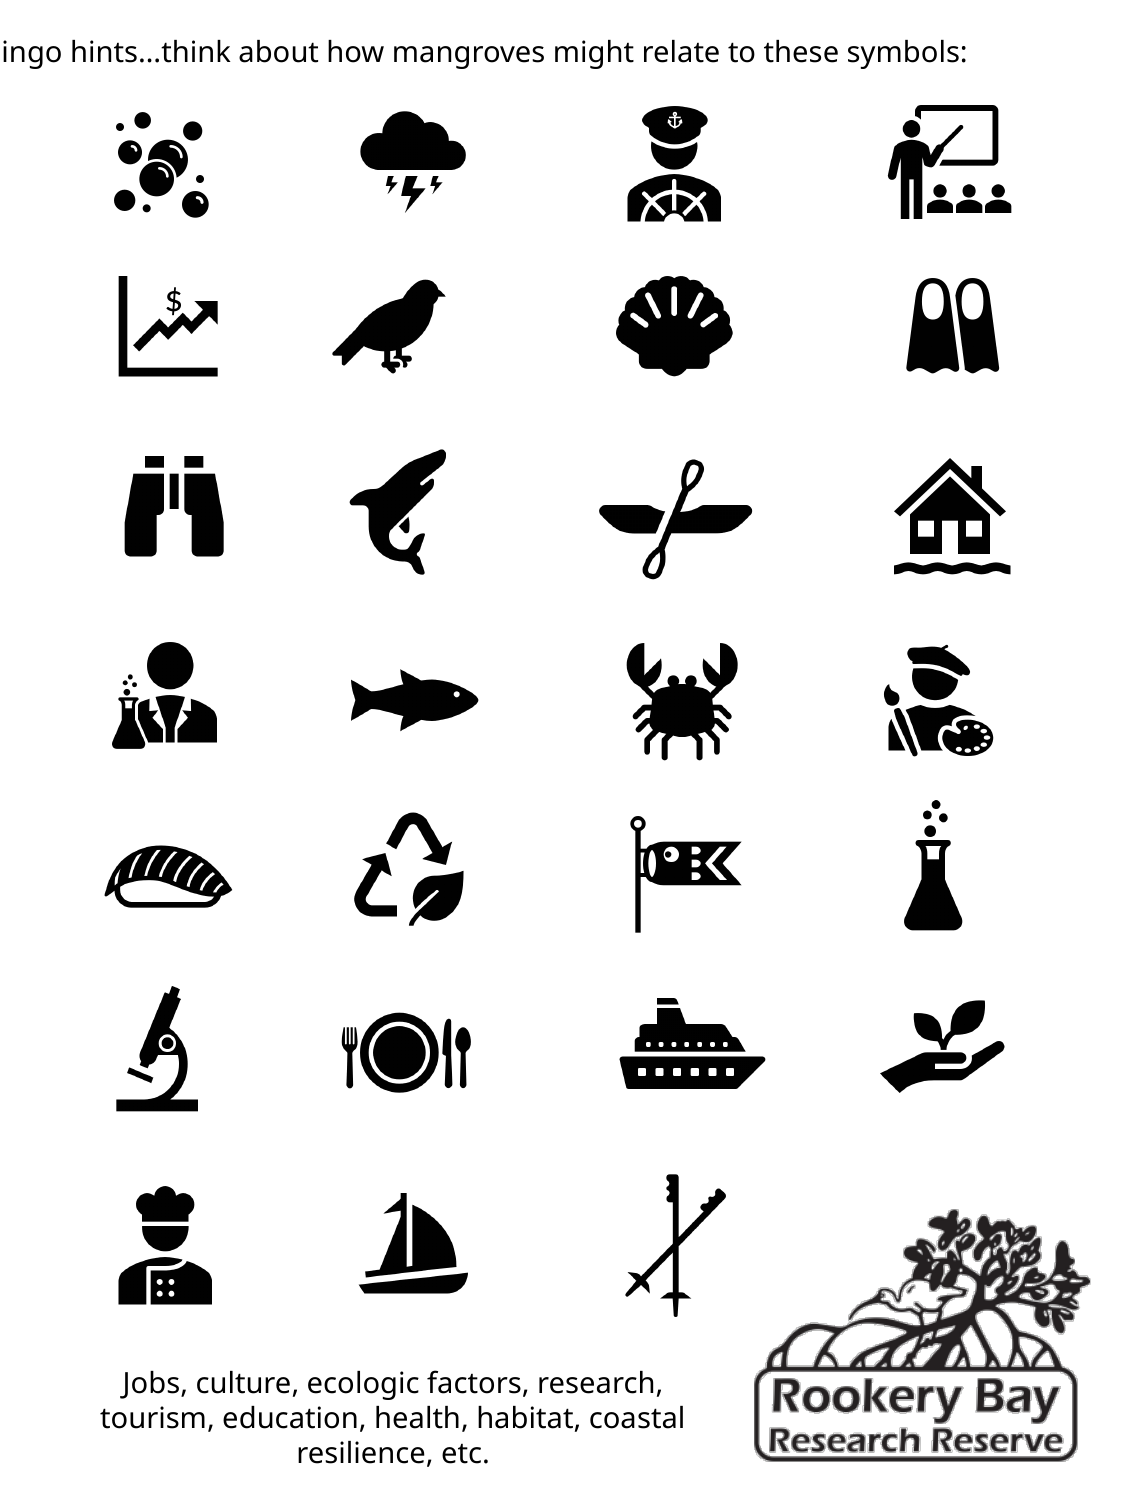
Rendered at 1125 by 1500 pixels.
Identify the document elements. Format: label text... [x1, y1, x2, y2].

picture [342, 801, 477, 936]
picture [604, 100, 744, 242]
picture [612, 630, 752, 773]
picture [343, 1172, 483, 1314]
picture [329, 440, 469, 582]
picture [592, 427, 760, 597]
picture [87, 978, 227, 1120]
picture [97, 101, 225, 229]
picture [104, 435, 244, 577]
text_box Bingo hints…think about how mangroves might relate to these symbols: [0, 25, 984, 76]
text_box Jobs, culture, ecologic factors, research, tourism, education, health, habitat, coastal resilience, etc. [68, 1356, 693, 1477]
picture [100, 621, 240, 763]
picture [339, 88, 487, 236]
picture [616, 967, 770, 1123]
picture [601, 1171, 1102, 1500]
picture [344, 629, 484, 771]
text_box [98, 255, 238, 397]
picture [882, 442, 1022, 580]
picture [335, 983, 475, 1125]
picture [888, 262, 1016, 389]
picture [874, 979, 1010, 1114]
picture [319, 255, 459, 397]
picture [863, 794, 1003, 936]
picture [604, 255, 744, 397]
picture [880, 90, 1020, 232]
picture [865, 629, 1005, 771]
picture [98, 807, 238, 949]
picture [625, 812, 748, 935]
picture [95, 1183, 235, 1325]
